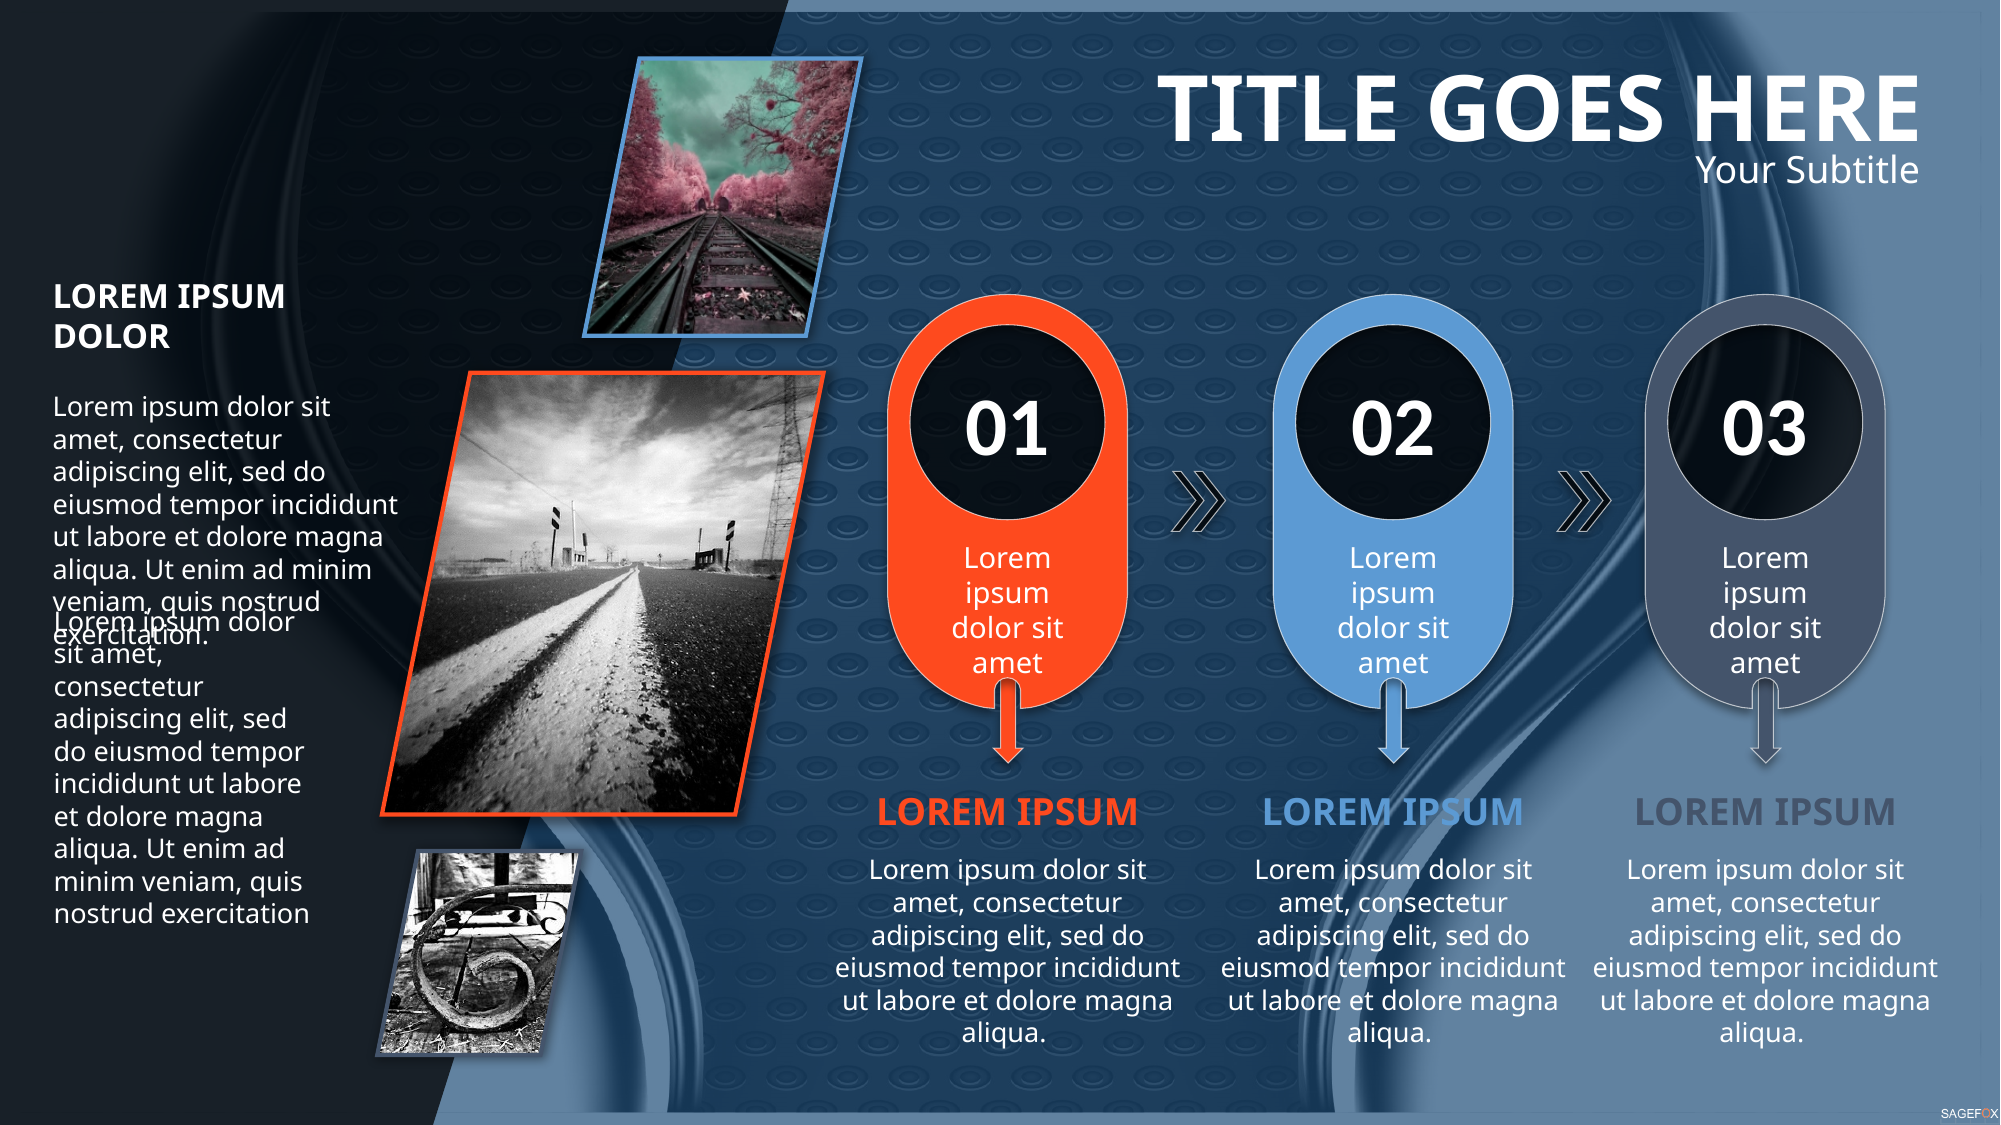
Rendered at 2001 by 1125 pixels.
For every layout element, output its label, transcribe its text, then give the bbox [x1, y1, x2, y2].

text_box LOREM IPSUM Lorem ipsum dolor sit amet, consectetur adipiscing elit, sed do eiusmod tempor incididunt ut labore et dolore magna aliqua. [1209, 782, 1577, 1053]
text_box [990, 709, 1026, 765]
text_box [1554, 470, 1591, 533]
text_box [582, 57, 863, 337]
text_box LOREM IPSUM Lorem ipsum dolor sit amet, consectetur adipiscing elit, sed do eiusmod tempor incididunt ut labore et dolore magna aliqua. [1581, 782, 1949, 1053]
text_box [1035, 42, 1939, 199]
picture [1940, 0, 2001, 1125]
text_box [375, 849, 583, 1057]
text_box [1169, 470, 1206, 533]
text_box [1576, 470, 1613, 533]
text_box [37, 267, 425, 986]
text_box [0, 0, 790, 1125]
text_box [1273, 294, 1514, 709]
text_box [887, 294, 1128, 709]
text_box [1376, 709, 1412, 765]
text_box LOREM IPSUM Lorem ipsum dolor sit amet, consectetur adipiscing elit, sed do eiusmod tempor incididunt ut labore et dolore magna aliqua. [824, 782, 1192, 1053]
text_box [425, 371, 825, 816]
text_box [1190, 470, 1227, 533]
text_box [1645, 294, 1886, 709]
text_box [1748, 709, 1784, 765]
